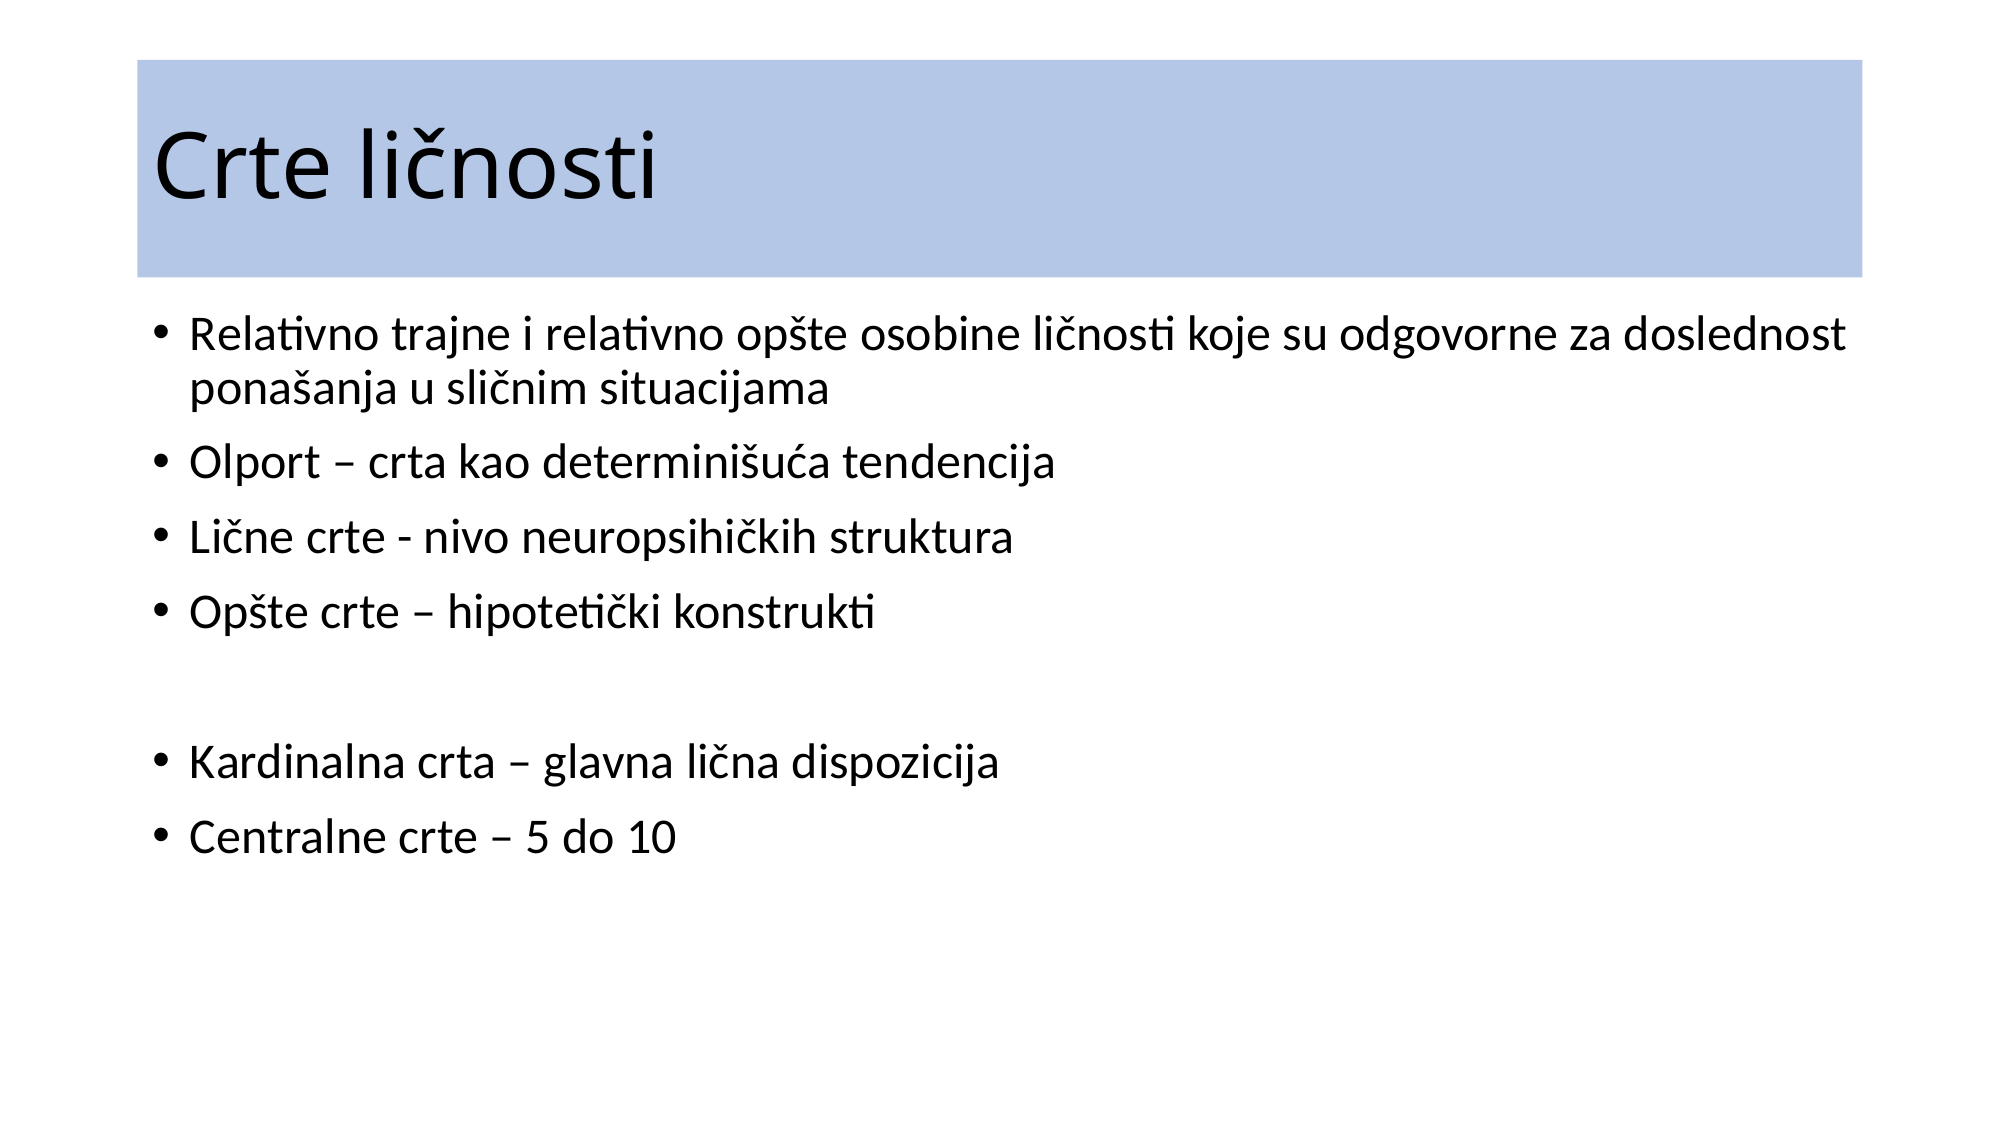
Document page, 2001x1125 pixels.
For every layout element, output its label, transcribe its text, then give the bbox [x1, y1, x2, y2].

list Relativno trajne i relativno opšte osobine ličnosti koje su odgovorne za doslednost ponašanja u sličnim situacijama Olport – crta kao determinišuća tendencija Lične crte - nivo neuropsihičkih struktura Opšte crte – hipotetički konstrukti Kardinalna crta – glavna lična dispozicija Centralne crte – 5 do 10 [137, 299, 1863, 1014]
title Crte ličnosti [137, 59, 1863, 278]
